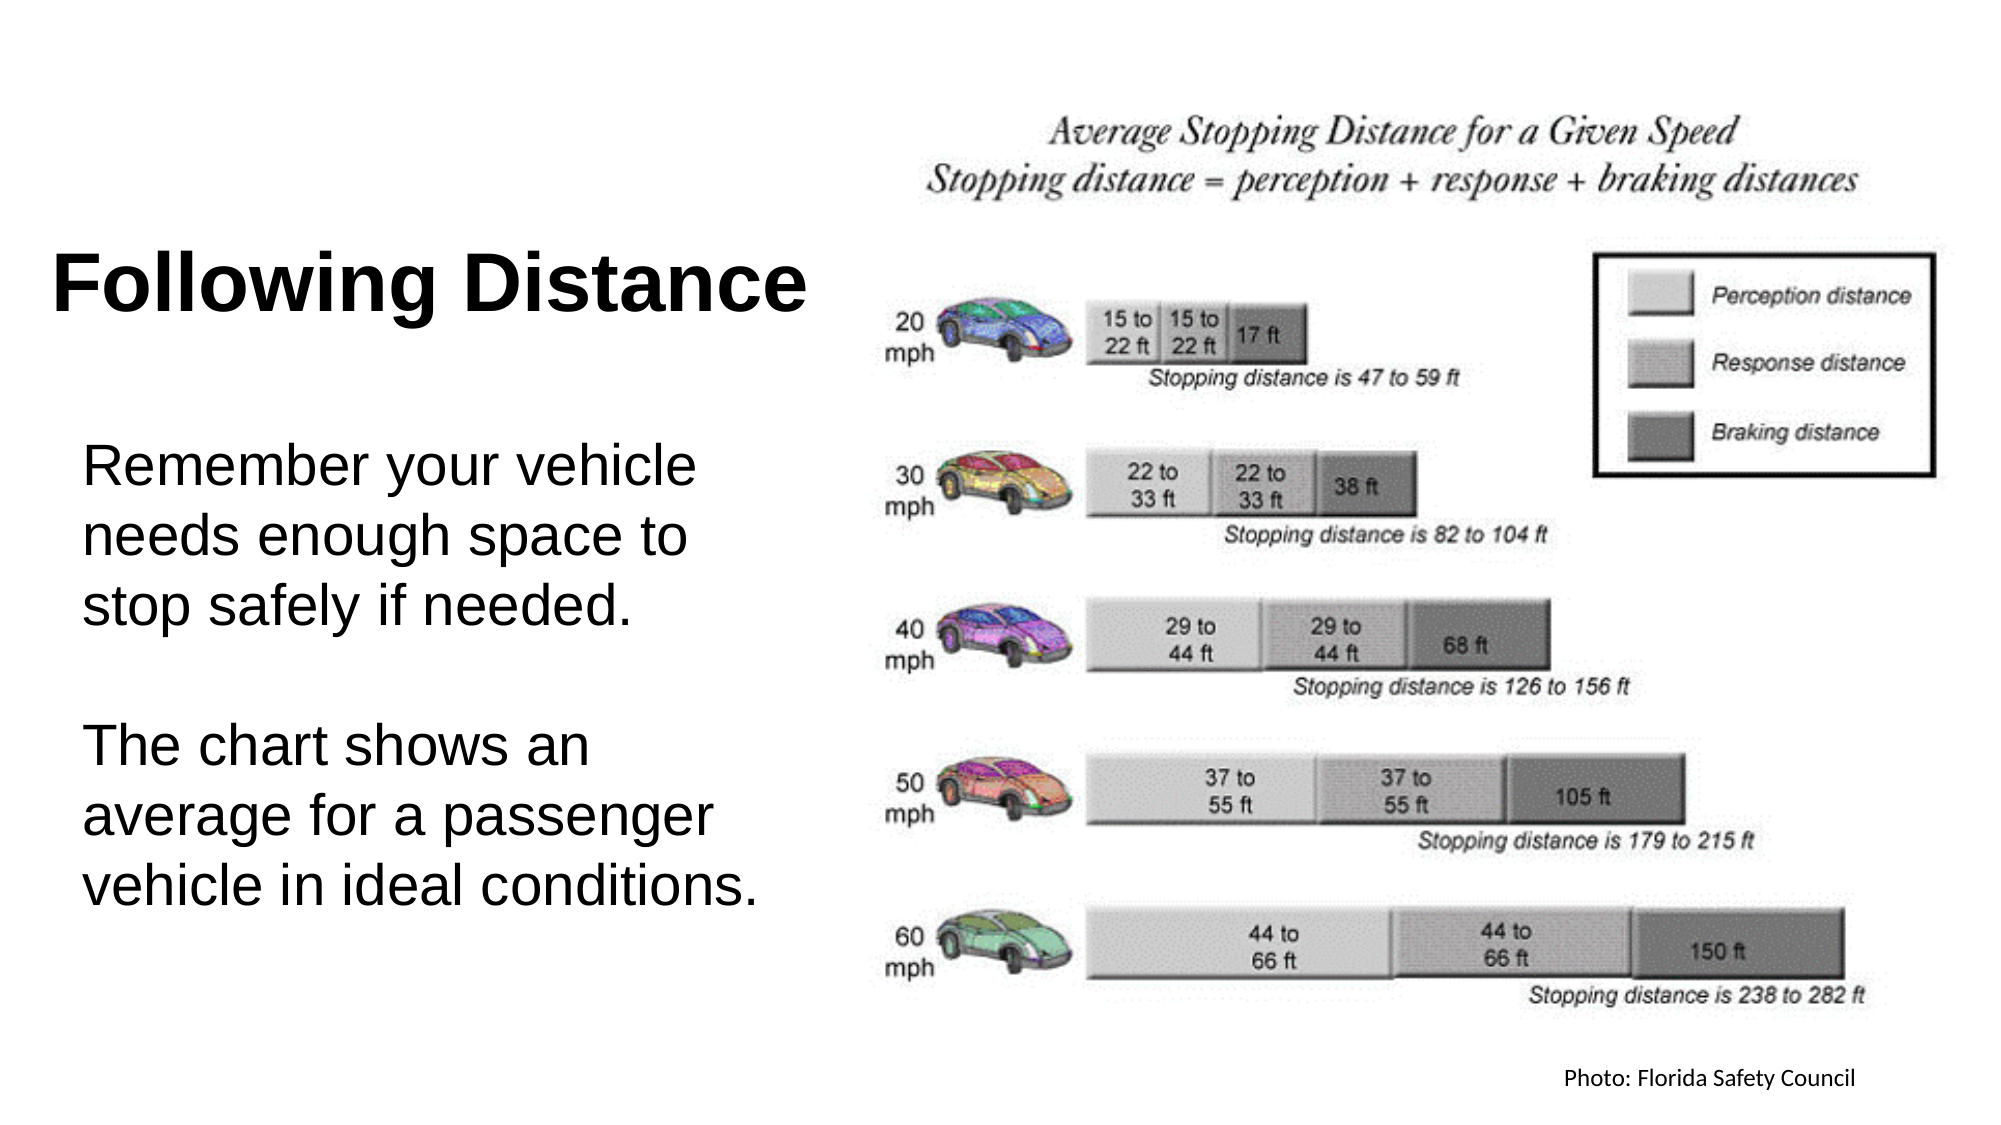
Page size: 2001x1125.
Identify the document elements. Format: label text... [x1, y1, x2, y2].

text_box Photo: Florida Safety Council [1549, 1054, 2000, 1099]
text_box Remember your vehicle needs enough space to stop safely if needed. The chart shows an average for a passenger vehicle in ideal conditions. [67, 420, 813, 925]
picture [853, 97, 1991, 1029]
text_box Following Distance [36, 157, 853, 337]
